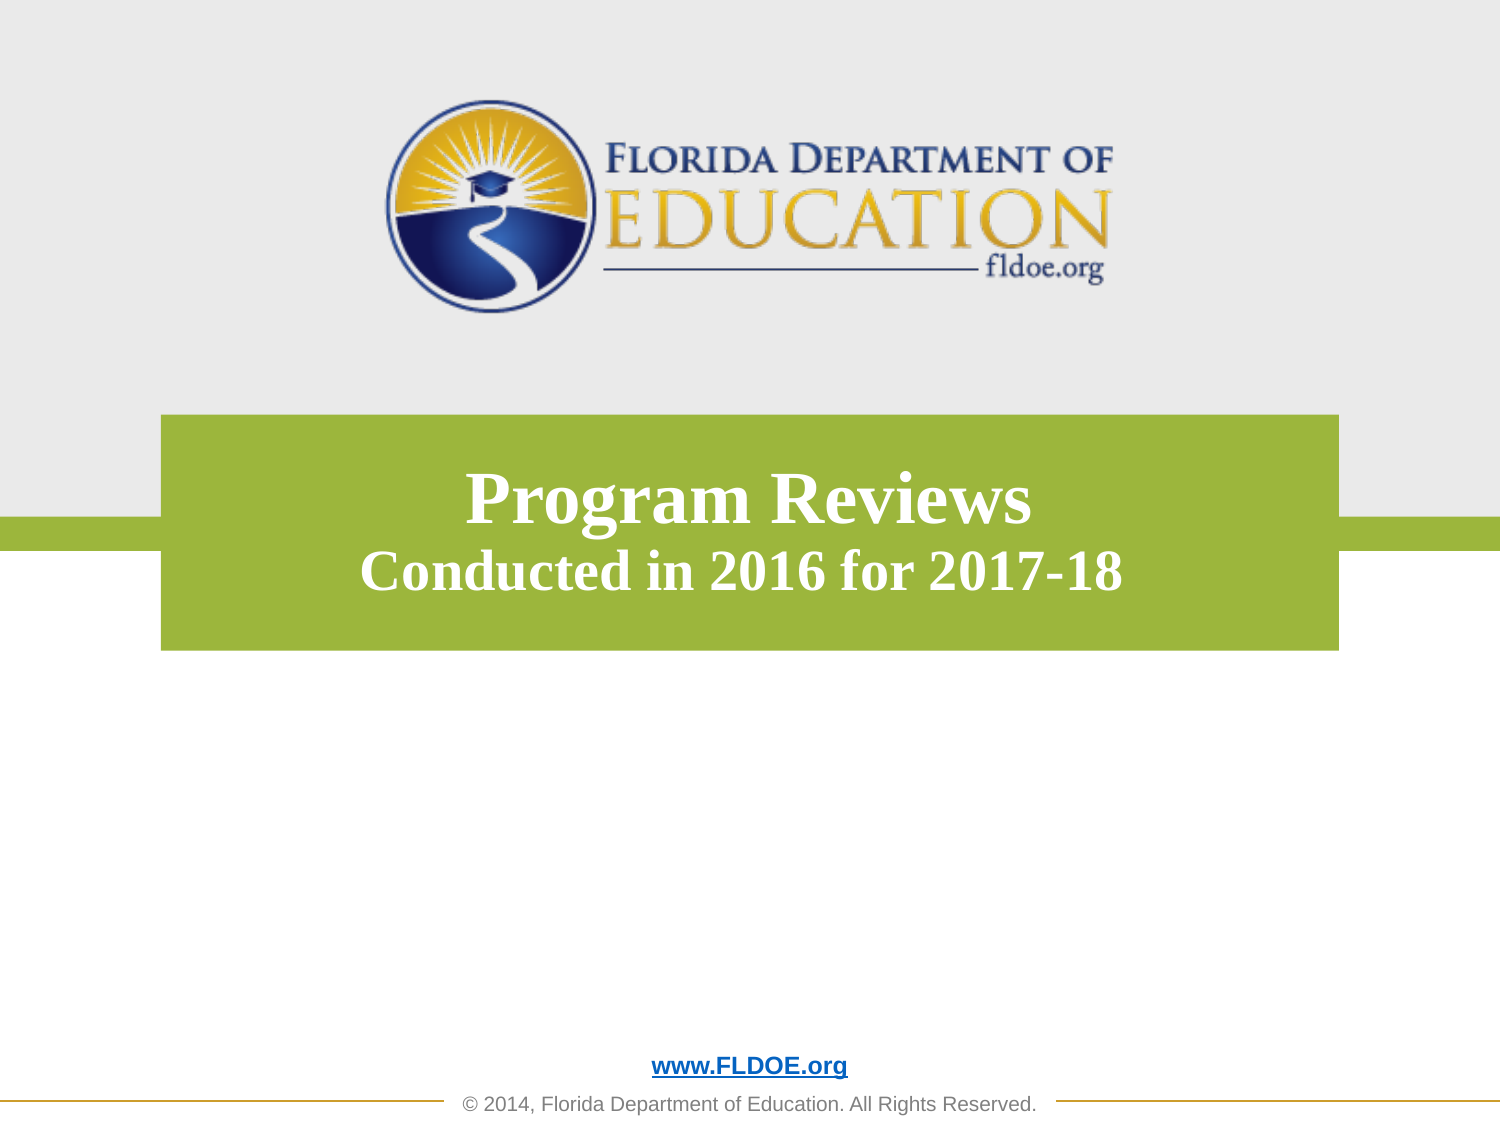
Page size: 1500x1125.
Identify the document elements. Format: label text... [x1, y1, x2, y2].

title Program Reviews Conducted in 2016 for 2017-18 [173, 411, 1325, 651]
picture [352, 73, 1148, 341]
